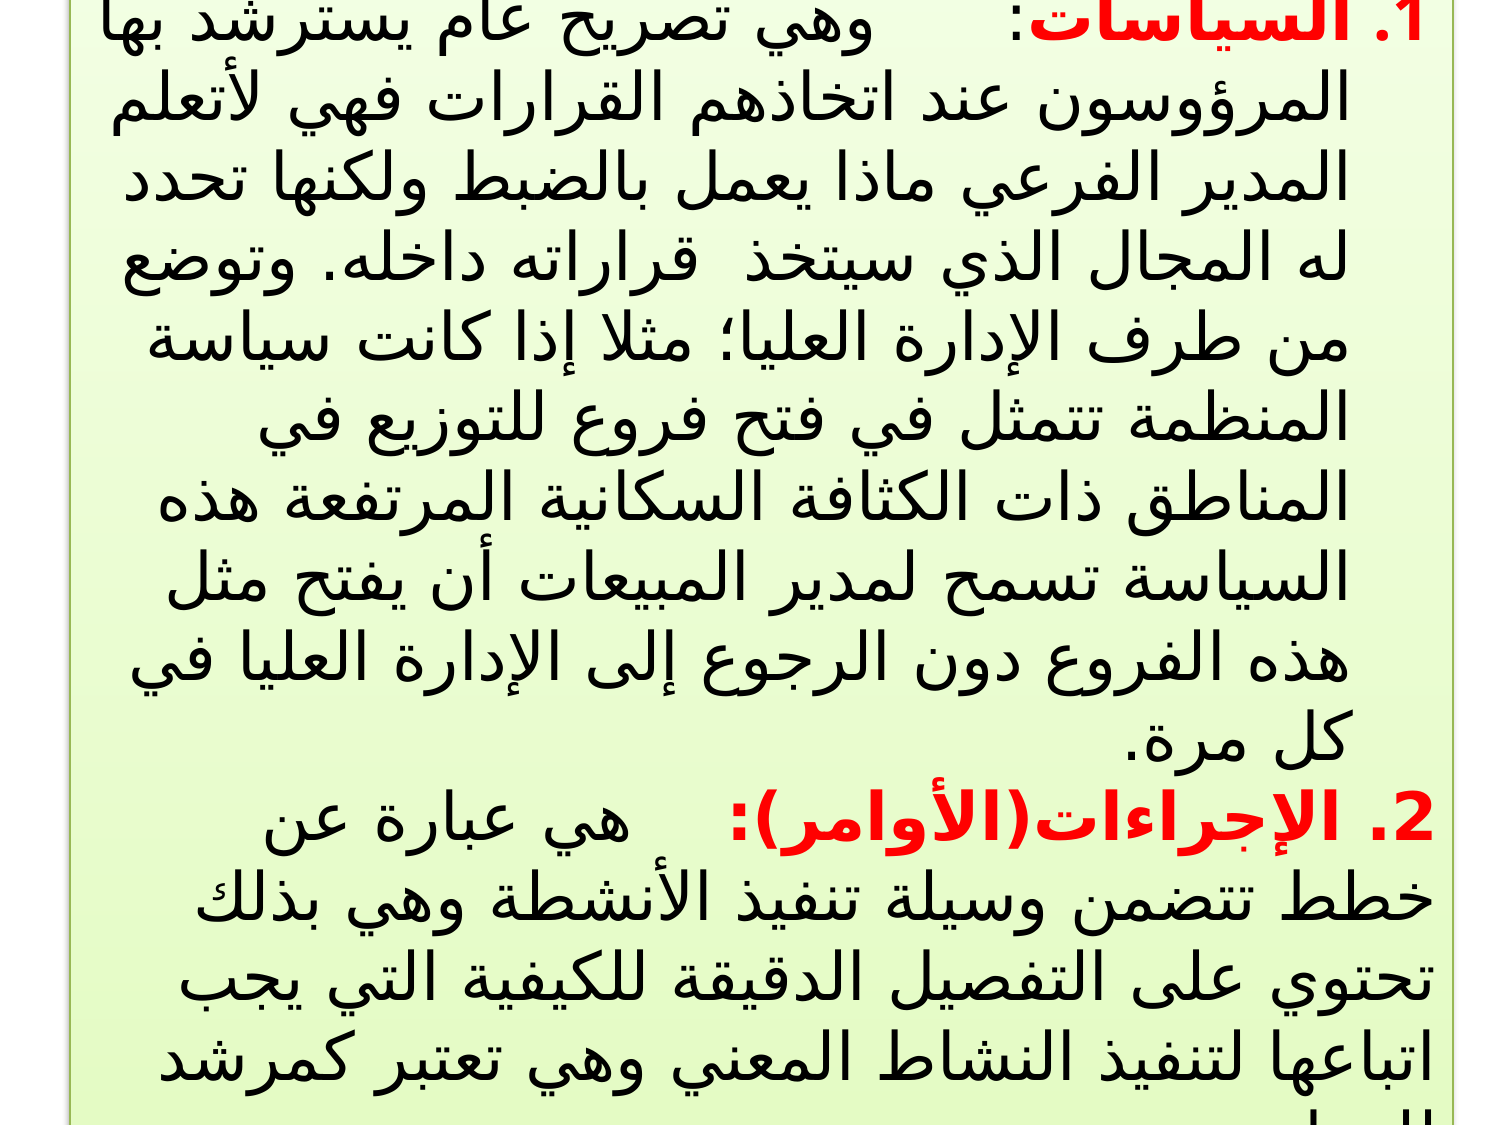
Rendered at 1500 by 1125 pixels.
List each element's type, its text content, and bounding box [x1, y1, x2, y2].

text_box ثالثا: معيار الشمول(النطاق): السياسات: وهي تصريح عام يسترشد بها المرؤوسون عند اتخاذهم القرارات فهي لأتعلم المدير الفرعي ماذا يعمل بالضبط ولكنها تحدد له المجال الذي سيتخذ قراراته داخله. وتوضع من طرف الإدارة العليا؛ مثلا إذا كانت سياسة المنظمة تتمثل في فتح فروع للتوزيع في المناطق ذات الكثافة السكانية المرتفعة هذه السياسة تسمح لمدير المبيعات أن يفتح مثل هذه الفروع دون الرجوع إلى الإدارة العليا في كل مرة. 2. الإجراءات(الأوامر): هي عبارة عن خطط تتضمن وسيلة تنفيذ الأنشطة وهي بذلك تحتوي على التفصيل الدقيقة للكيفية التي يجب اتباعها لتنفيذ النشاط المعني وهي تعتبر كمرشد للعمل. [69, 0, 1454, 1125]
